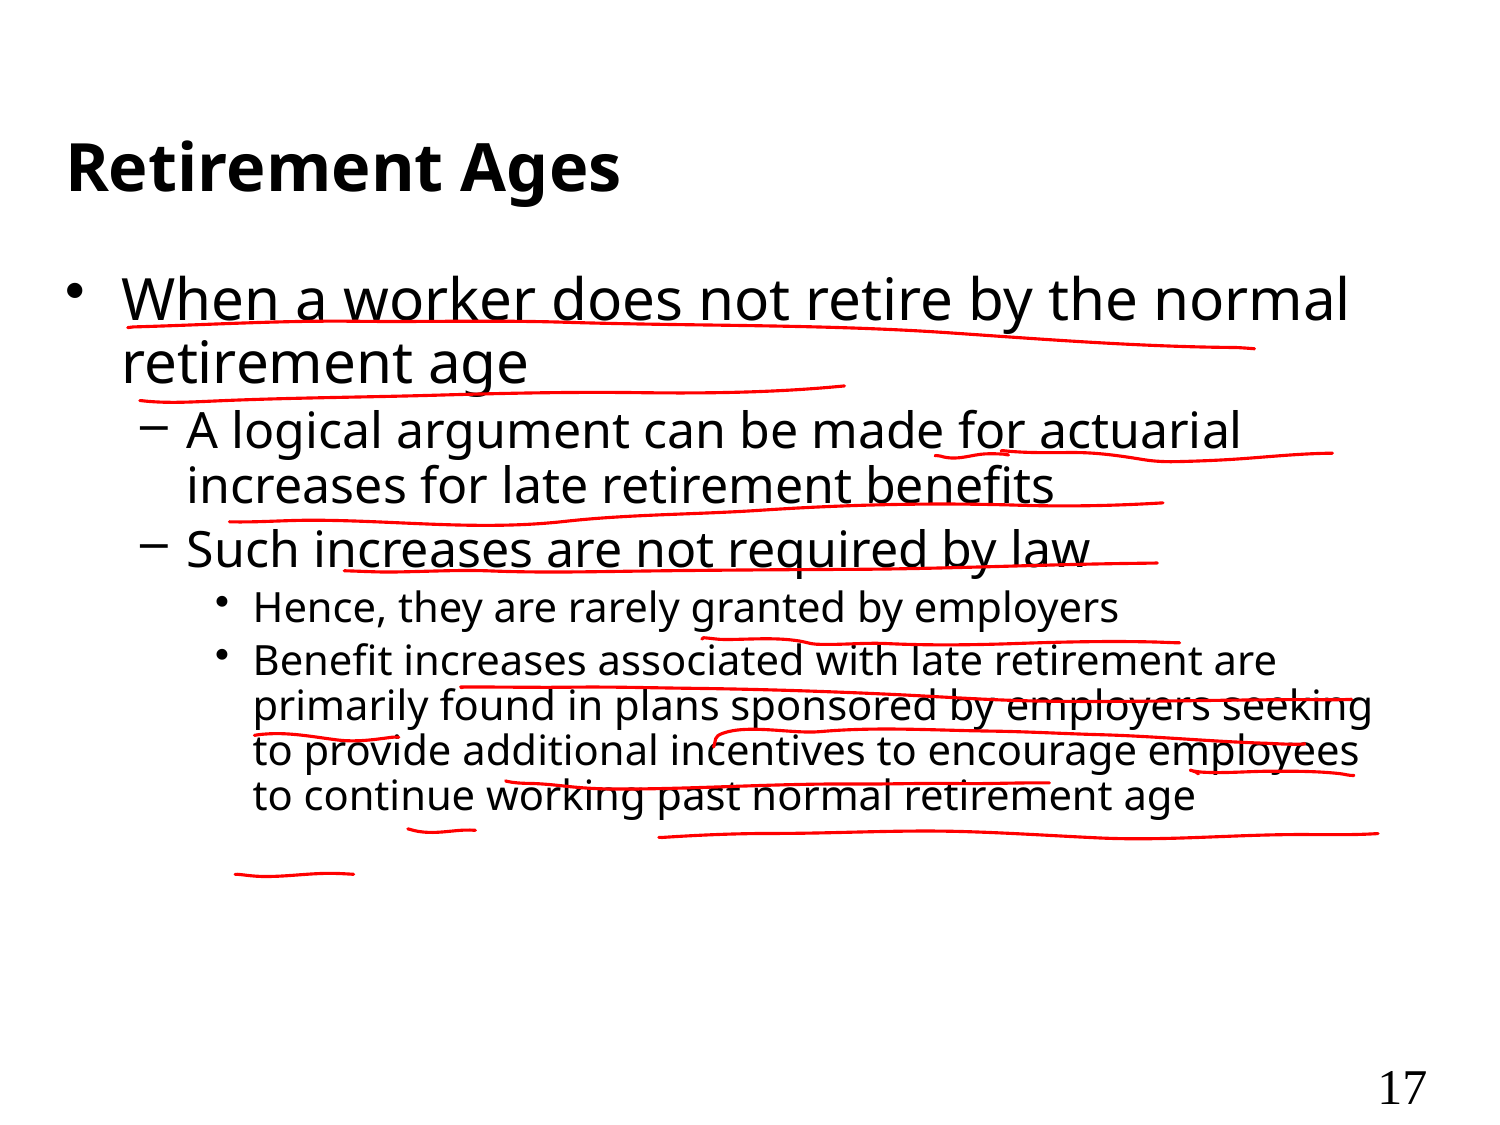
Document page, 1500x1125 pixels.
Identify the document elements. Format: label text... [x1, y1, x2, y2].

list When a worker does not retire by the normal retirement age A logical argument can be made for actuarial increases for late retirement benefits Such increases are not required by law Hence, they are rarely granted by employers Benefit increases associated with late retirement are primarily found in plans sponsored by employers seeking to provide additional incentives to encourage employees to continue working past normal retirement age [50, 262, 1411, 1013]
slide_number 17 [1362, 1046, 1500, 1125]
title Retirement Ages [50, 49, 1463, 213]
